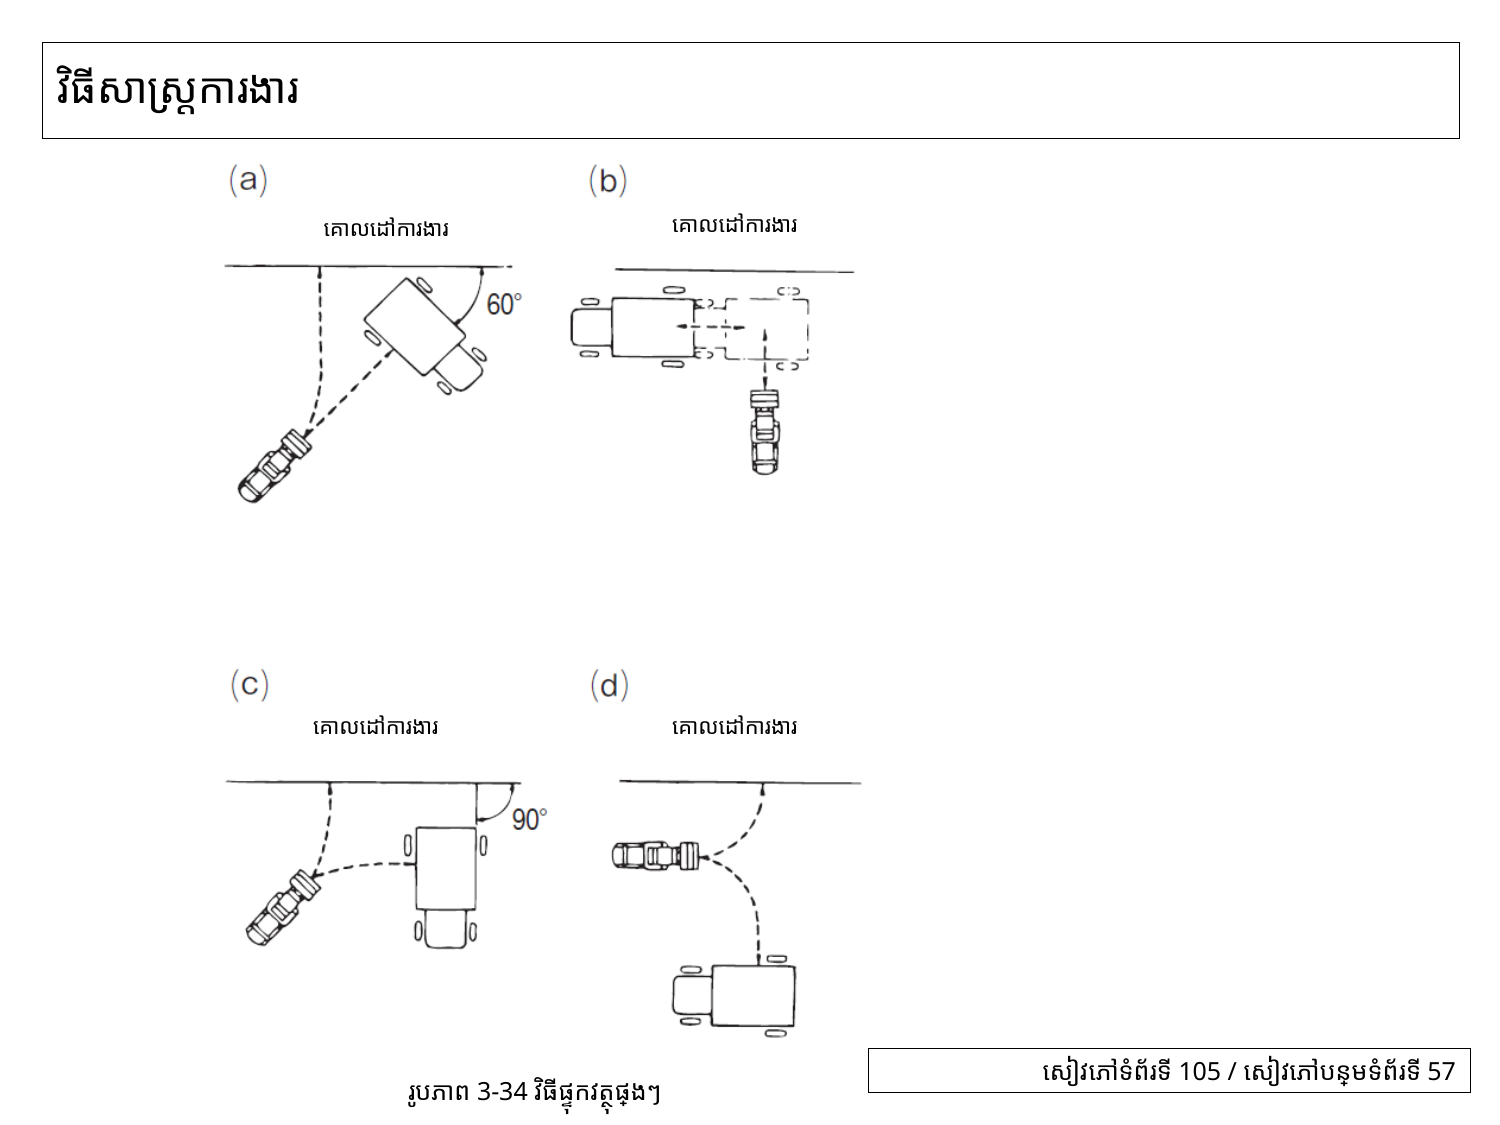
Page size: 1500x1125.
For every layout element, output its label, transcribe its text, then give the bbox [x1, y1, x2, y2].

picture [201, 146, 869, 1052]
title វិធីសាស្រ្តការងារ [42, 42, 1460, 139]
text_box សៀវភៅទំព័រទី 105 / សៀវភៅបន្ថែមទំព័រទី 57 [868, 1048, 1471, 1093]
text_box រូបភាព 3-34 វិធីផ្ទុកវត្ថុផ្សេងៗ [278, 1068, 792, 1113]
